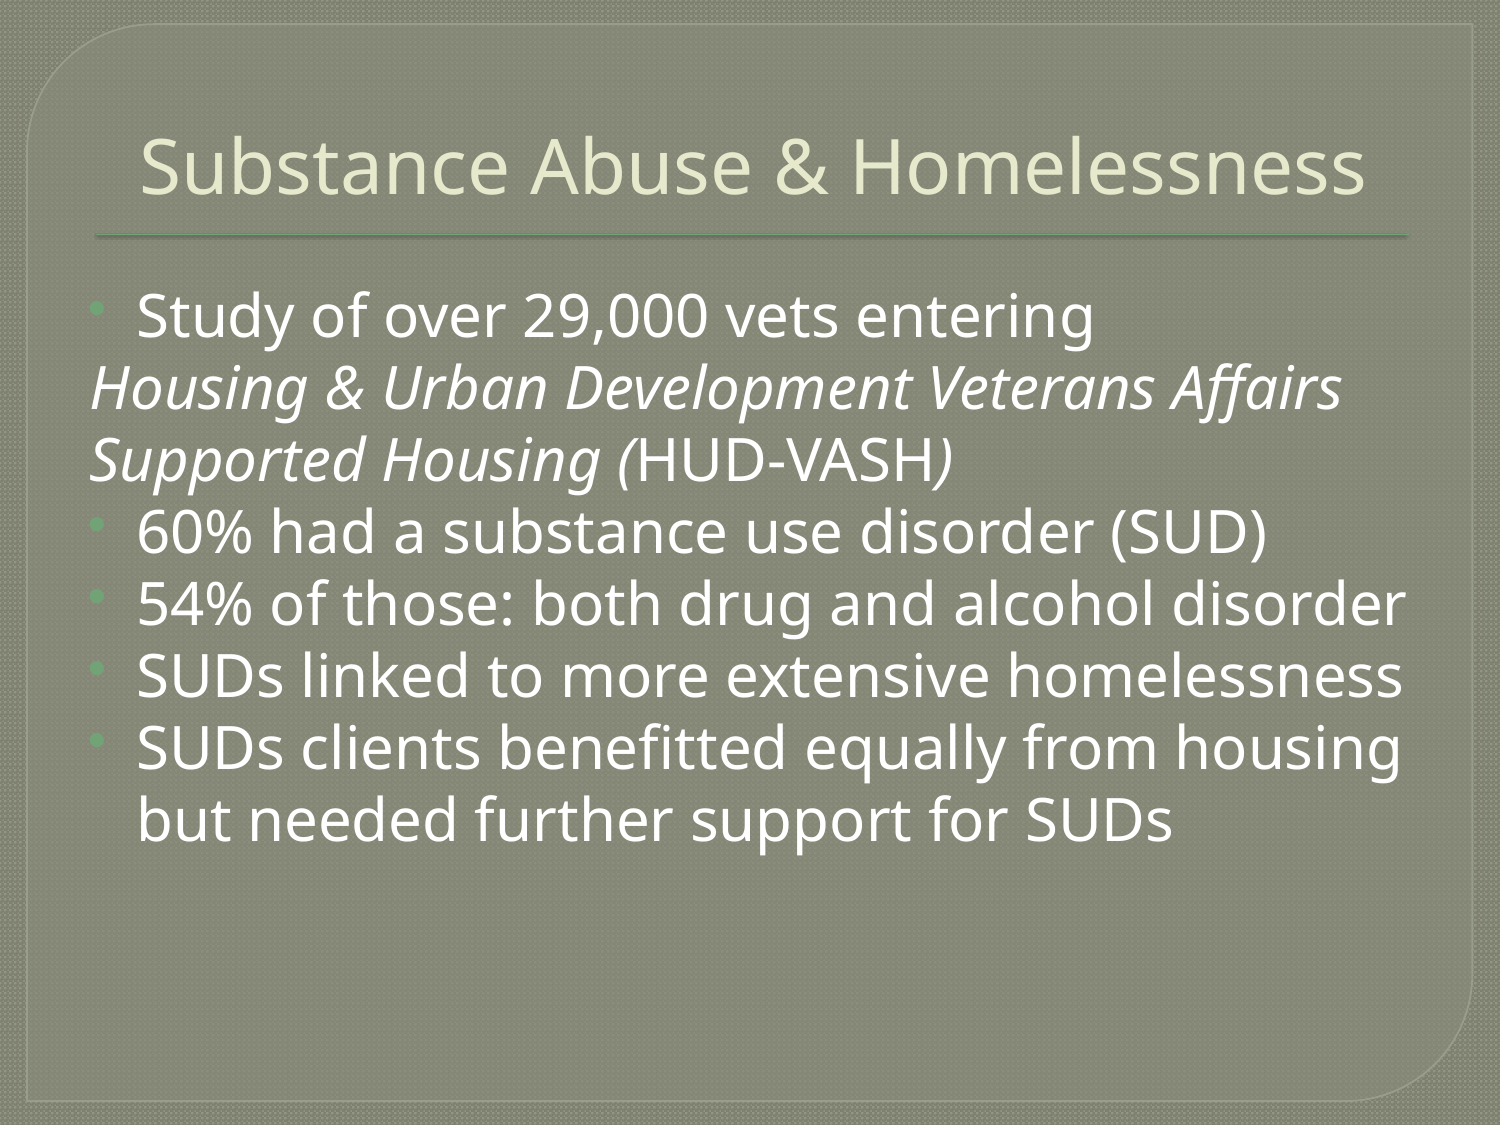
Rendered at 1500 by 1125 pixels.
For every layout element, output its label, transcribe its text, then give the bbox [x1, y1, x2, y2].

title Substance Abuse & Homelessness [75, 30, 1425, 218]
list Study of over 29,000 vets entering Housing & Urban Development Veterans Affairs Supported Housing (HUD-VASH) 60% had a substance use disorder (SUD) 54% of those: both drug and alcohol disorder SUDs linked to more extensive homelessness SUDs clients benefitted equally from housing but needed further support for SUDs [75, 270, 1425, 1013]
